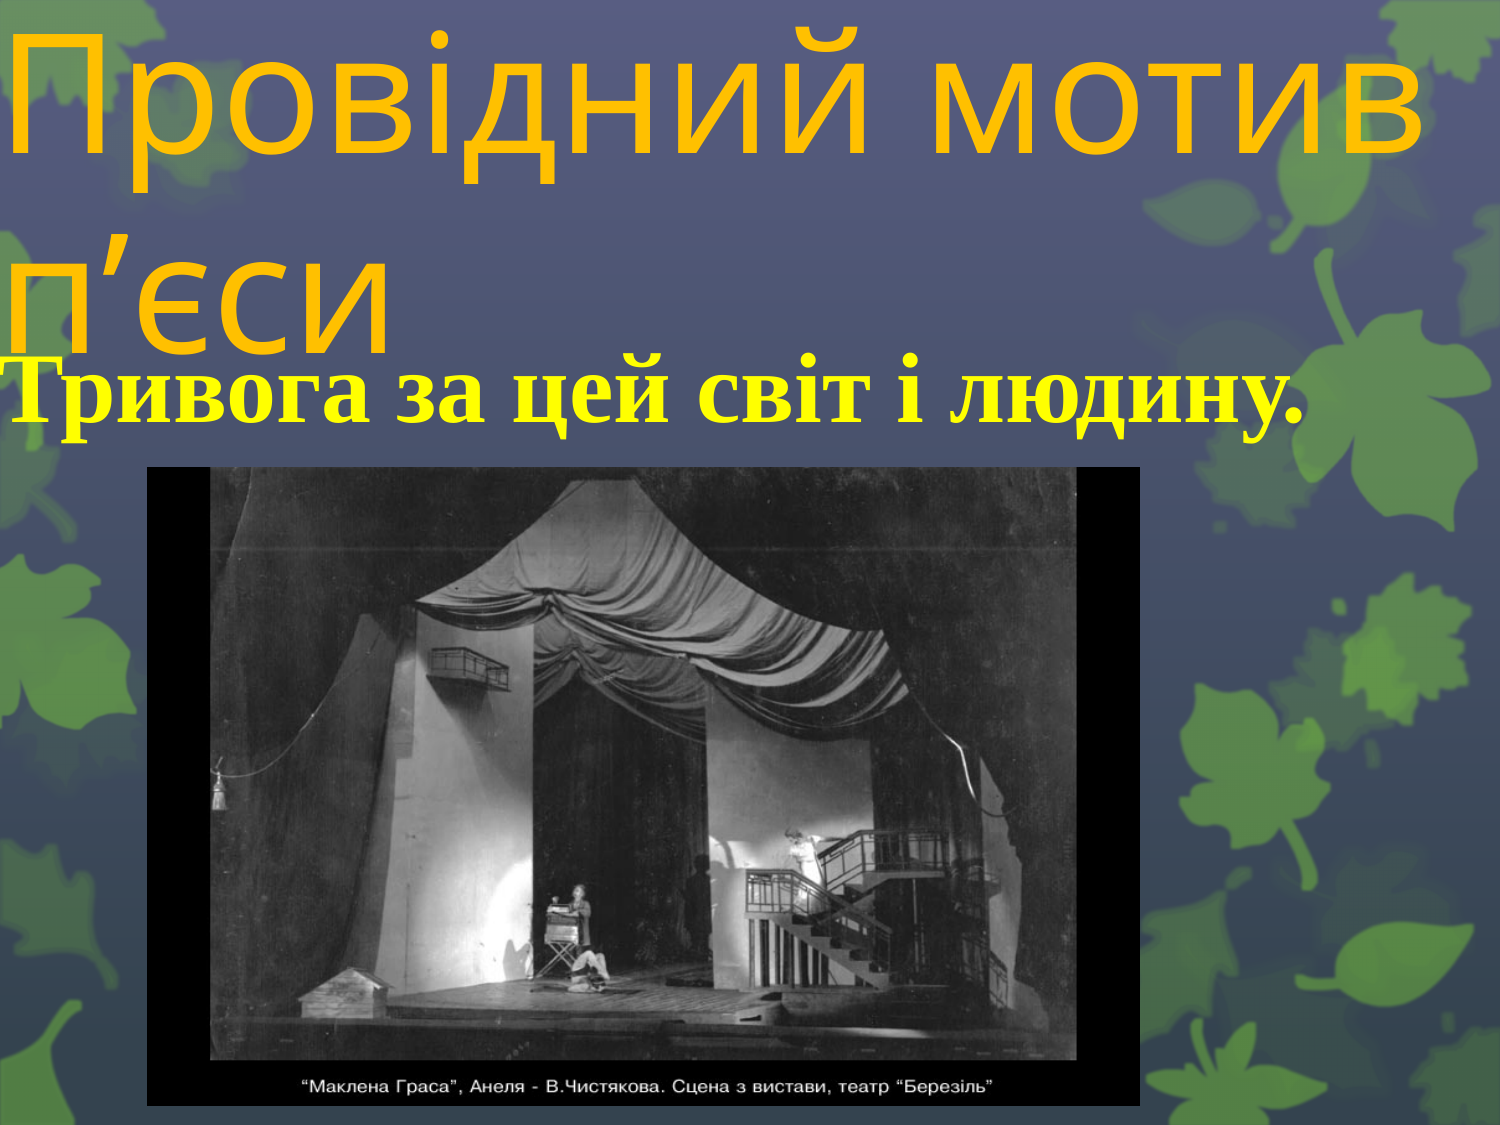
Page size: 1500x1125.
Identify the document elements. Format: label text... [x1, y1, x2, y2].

title Провідний мотив п’єси [0, 110, 1500, 263]
picture [146, 467, 1141, 1107]
list Тривога за цей світ і людину. [0, 296, 1483, 468]
